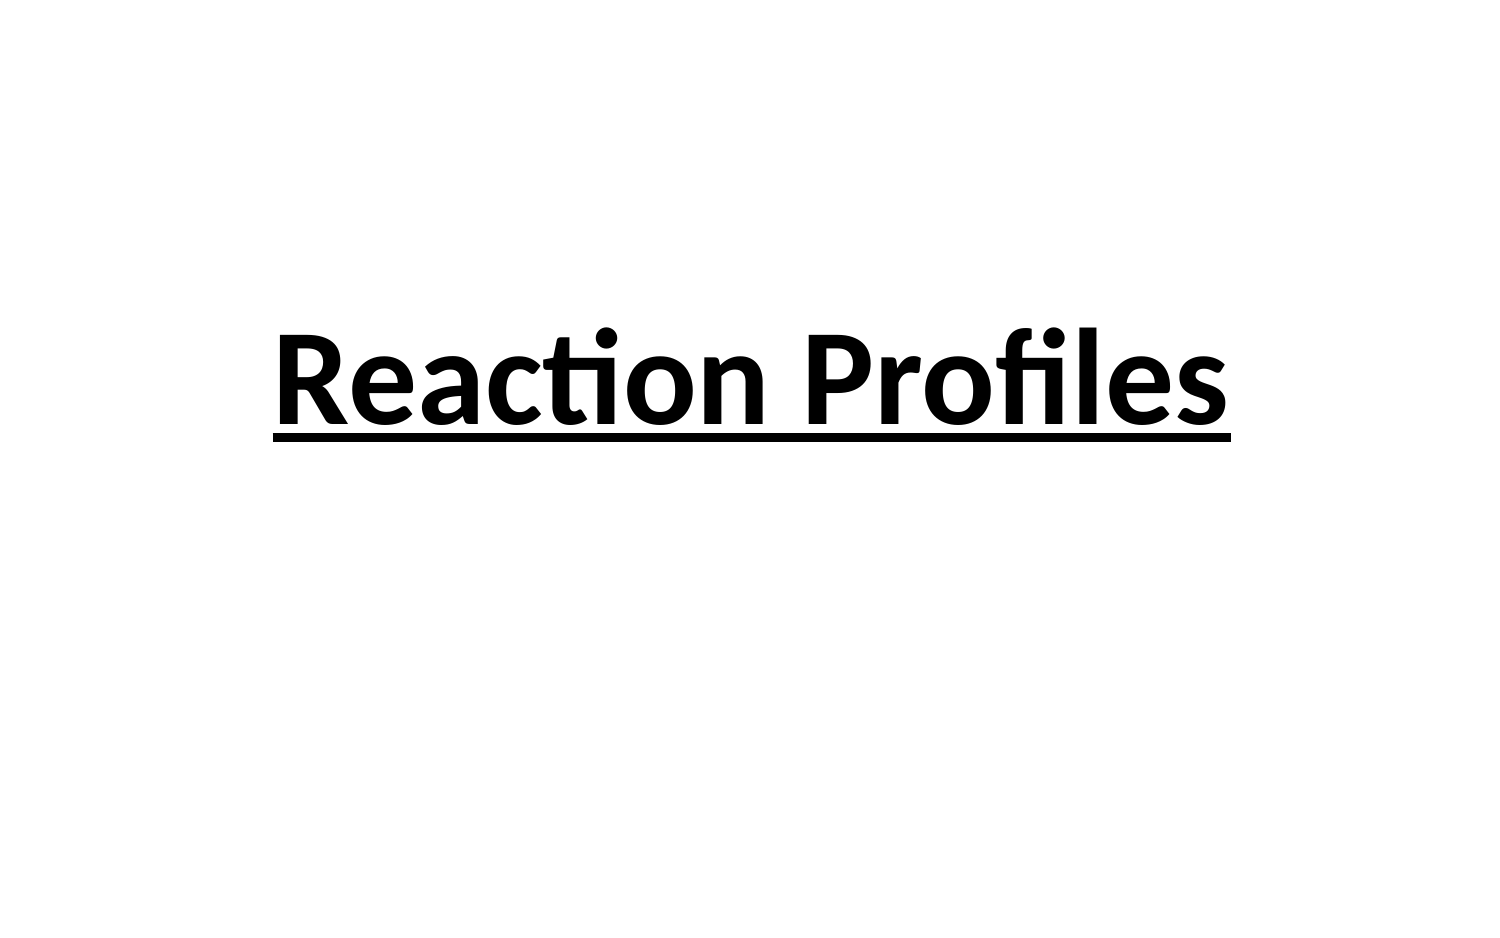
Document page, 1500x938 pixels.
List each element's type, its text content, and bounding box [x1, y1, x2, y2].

title Reaction Profiles [76, 291, 1427, 448]
